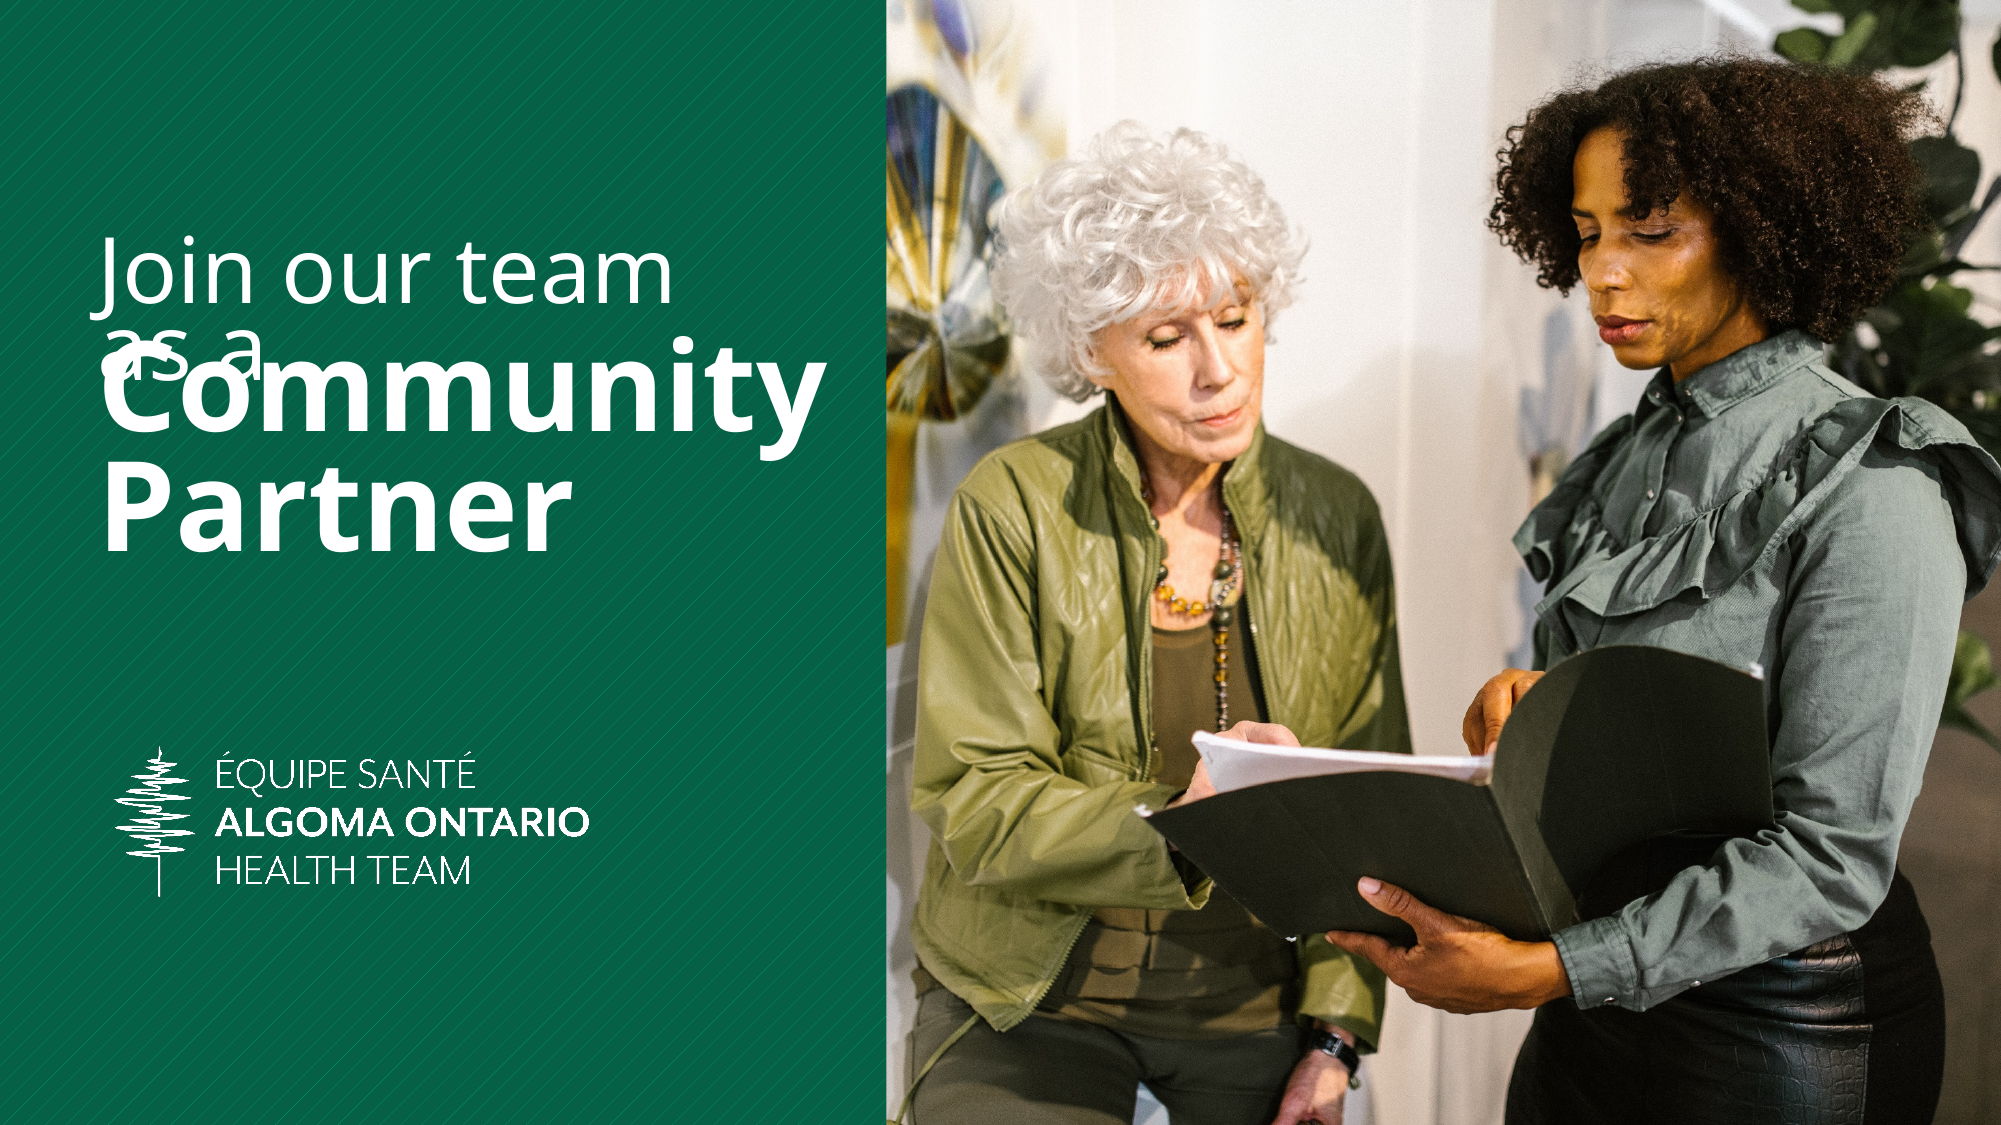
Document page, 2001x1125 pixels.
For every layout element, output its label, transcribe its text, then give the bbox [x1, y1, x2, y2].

picture [113, 745, 589, 897]
text_box [0, 0, 848, 1125]
text_box Community Partner [82, 327, 844, 583]
picture [848, 0, 2001, 1125]
text_box Join our team as a [82, 234, 730, 404]
